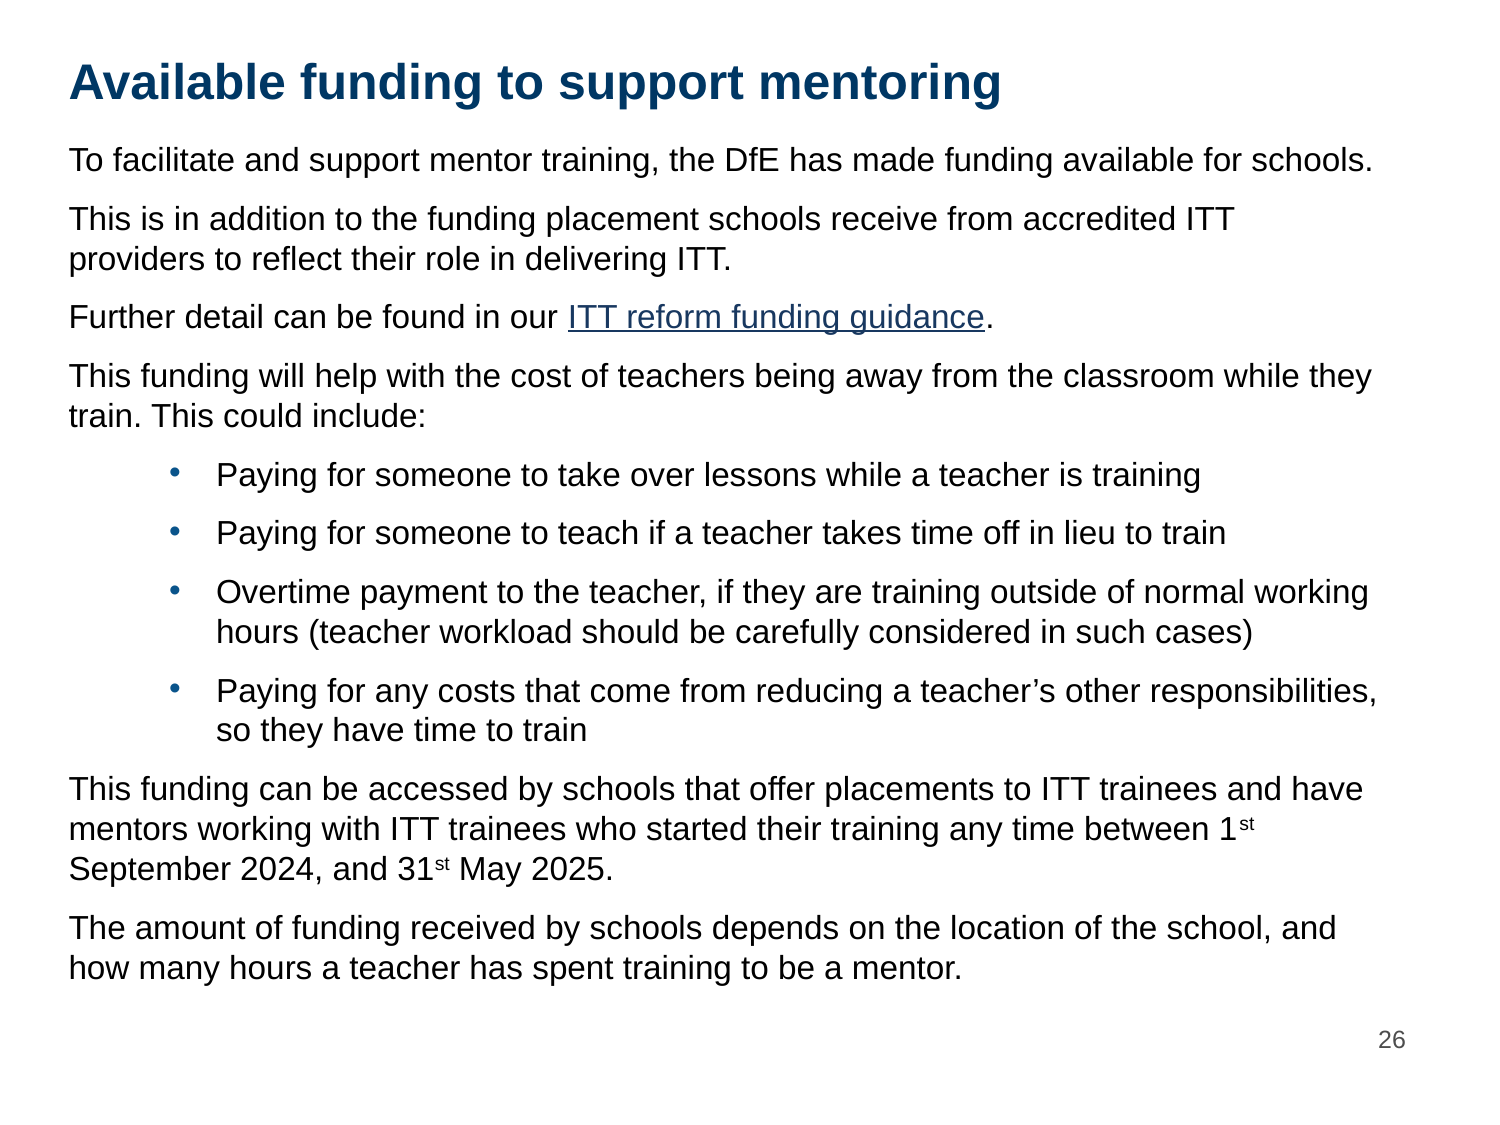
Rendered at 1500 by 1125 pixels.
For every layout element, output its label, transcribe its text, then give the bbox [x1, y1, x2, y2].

slide_number 26 [1381, 1023, 1407, 1054]
list To facilitate and support mentor training, the DfE has made funding available for schools. This is in addition to the funding placement schools receive from accredited ITT providers to reflect their role in delivering ITT. Further detail can be found in our ITT reform funding guidance. This funding will help with the cost of teachers being away from the classroom while they train. This could include: Paying for someone to take over lessons while a teacher is training Paying for someone to teach if a teacher takes time off in lieu to train Overtime payment to the teacher, if they are training outside of normal working hours (teacher workload should be carefully considered in such cases) Paying for any costs that come from reducing a teacher’s other responsibilities, so they have time to train This funding can be accessed by schools that offer placements to ITT trainees and have mentors working with ITT trainees who started their training any time between 1st September 2024, and 31st May 2025. The amount of funding received by schools depends on the location of the school, and how many hours a teacher has spent training to be a mentor. [68, 138, 1381, 1073]
title Available funding to support mentoring [68, 56, 1381, 138]
